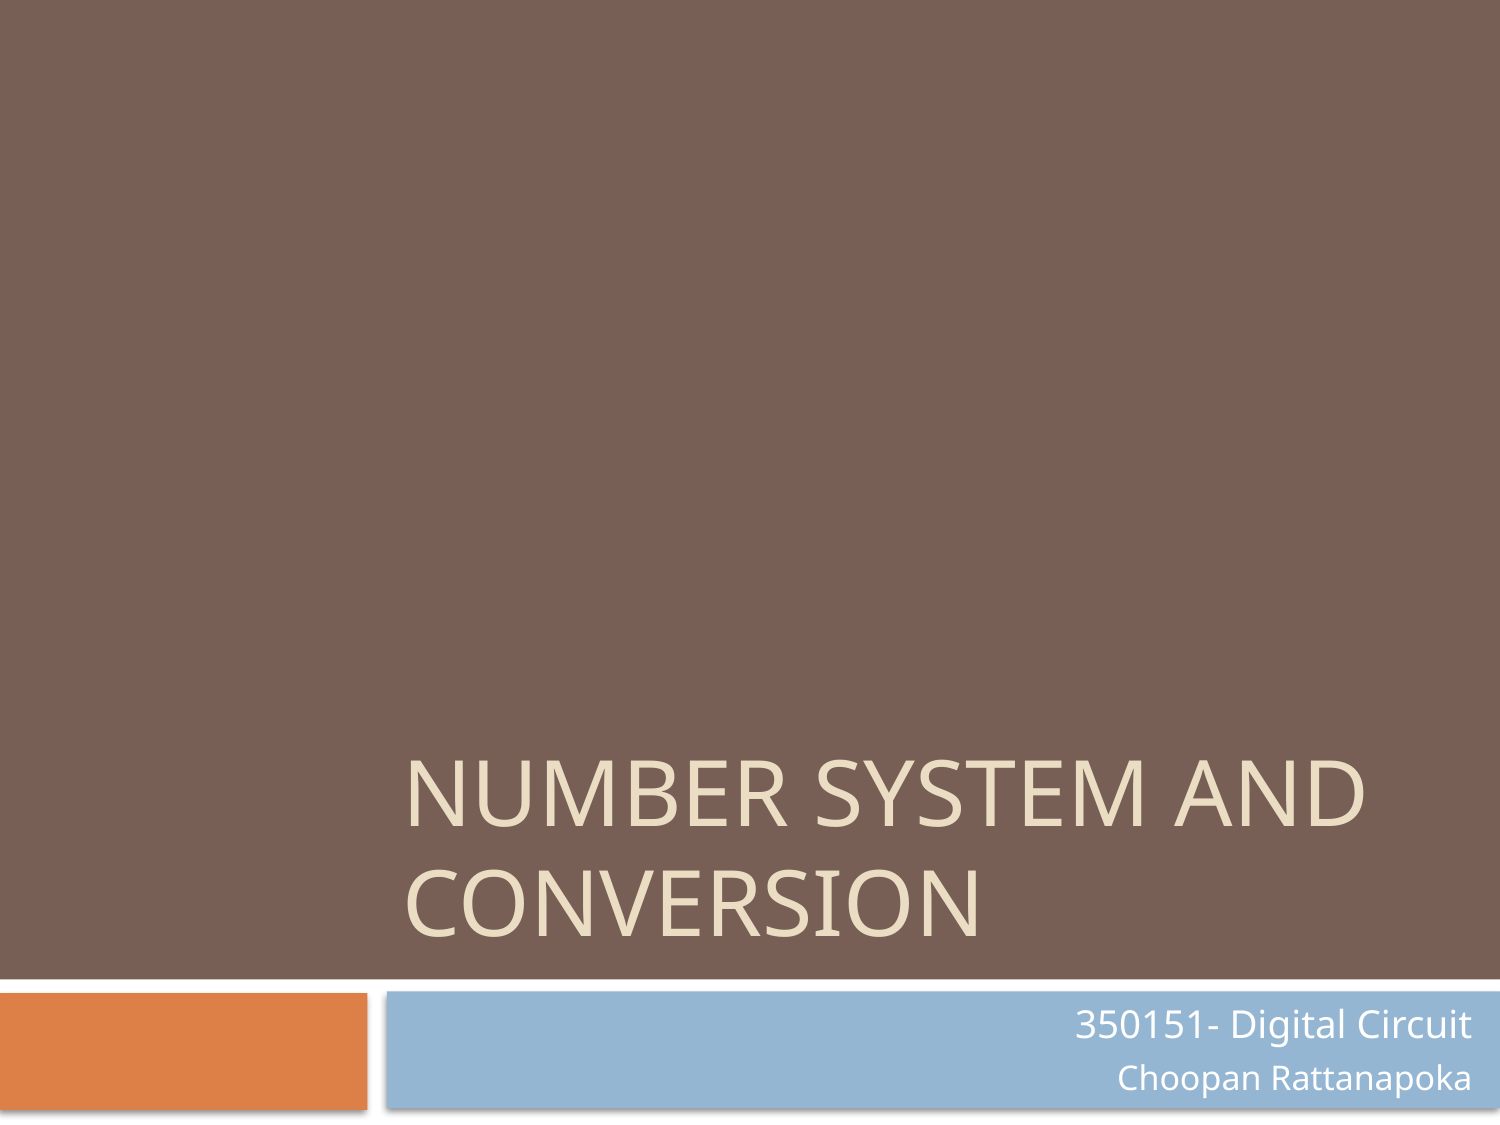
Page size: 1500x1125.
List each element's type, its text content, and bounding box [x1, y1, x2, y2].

title Number System and Conversion [387, 662, 1450, 963]
subtitle 350151- Digital Circuit Choopan Rattanapoka [387, 992, 1488, 1105]
